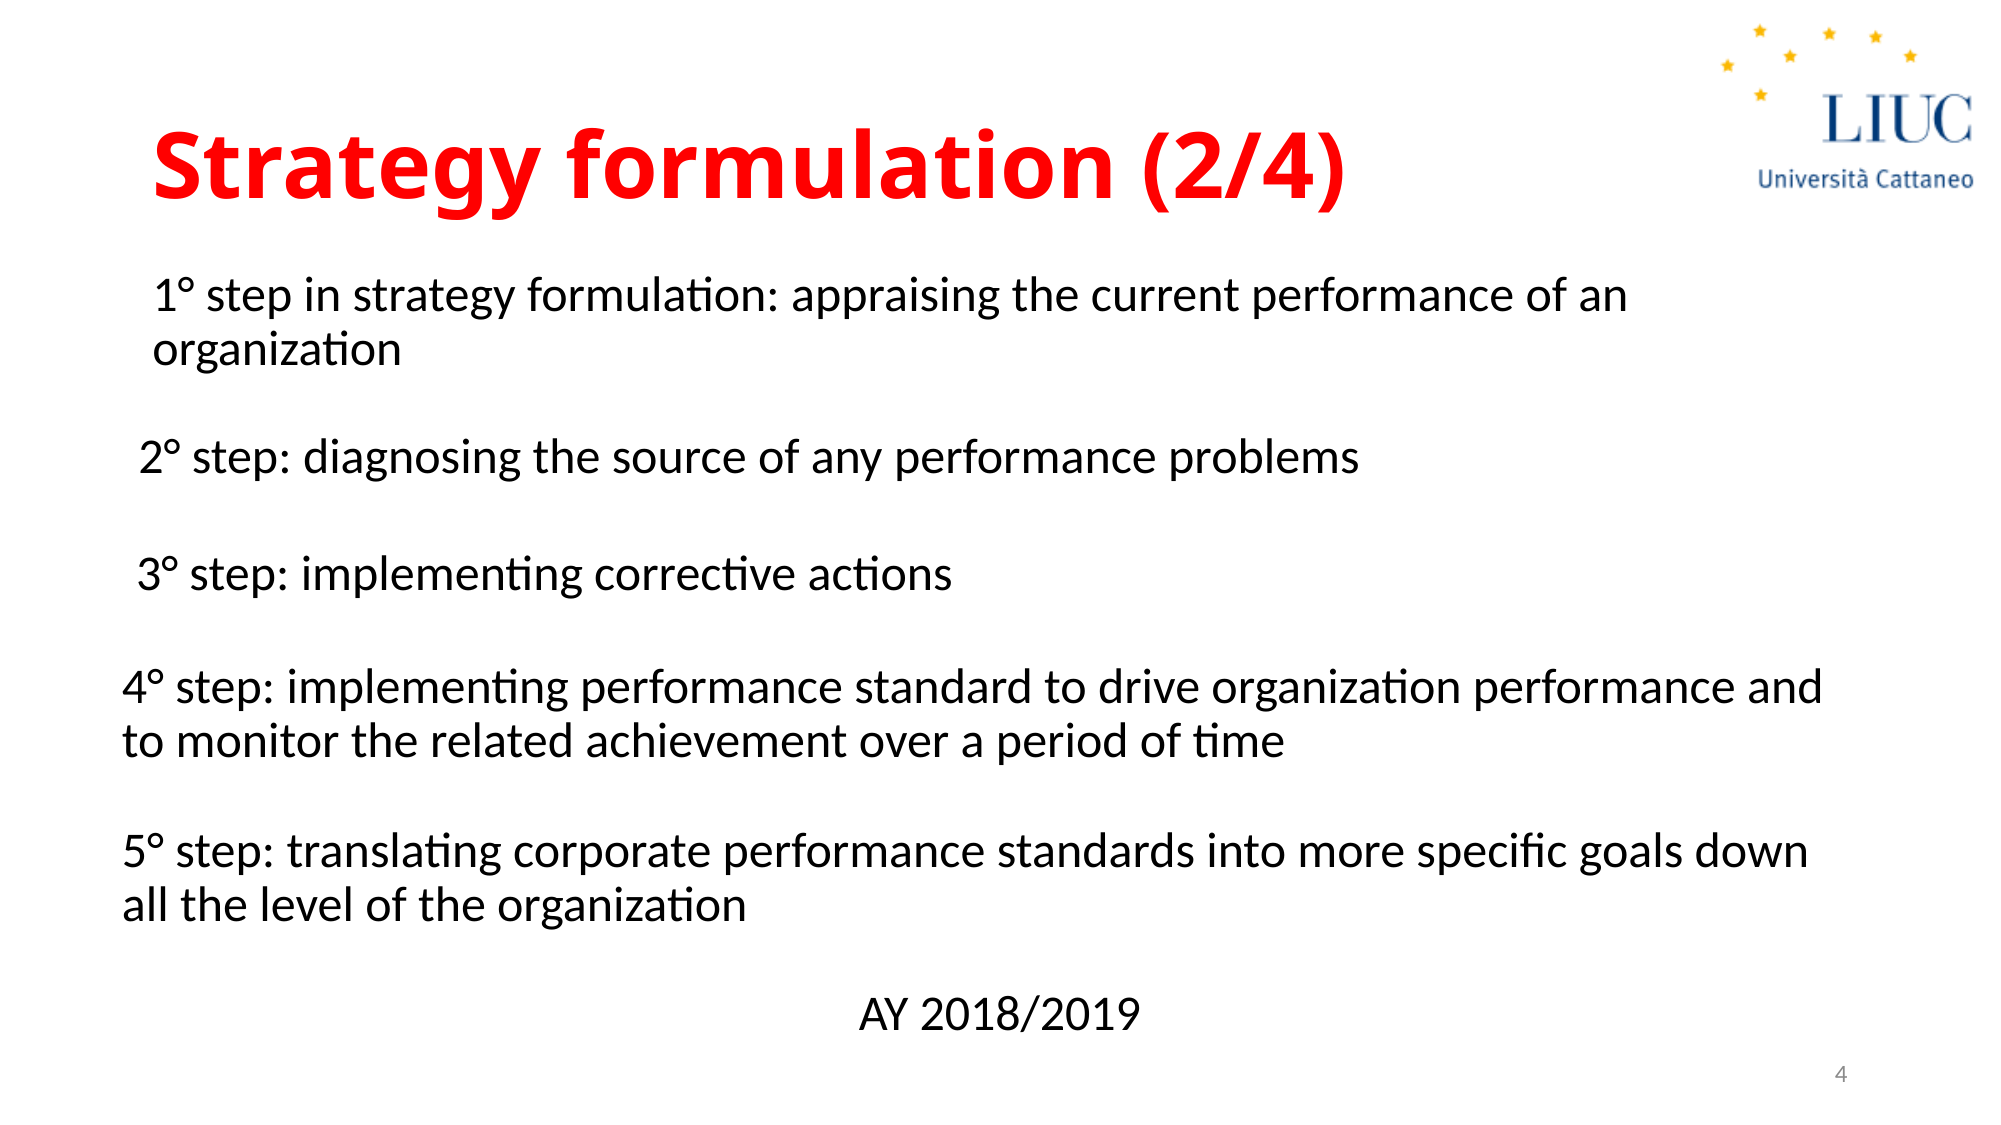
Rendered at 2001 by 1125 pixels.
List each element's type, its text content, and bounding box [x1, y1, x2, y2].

text_box 2° step: diagnosing the source of any performance problems [123, 422, 1849, 515]
picture [1696, 0, 2000, 210]
list 1° step in strategy formulation: appraising the current performance of an organization [137, 260, 1863, 395]
text_box 5° step: translating corporate performance standards into more specific goals down all the level of the organization [106, 816, 1865, 953]
text_box 4° step: implementing performance standard to drive organization performance and to monitor the related achievement over a period of time [106, 652, 1865, 789]
title Strategy formulation (2/4) [137, 59, 1863, 260]
slide_number 4 [1412, 1042, 1863, 1103]
text_box 3° step: implementing corrective actions [121, 539, 1879, 611]
text_box AY 2018/2019 [249, 980, 1750, 1078]
